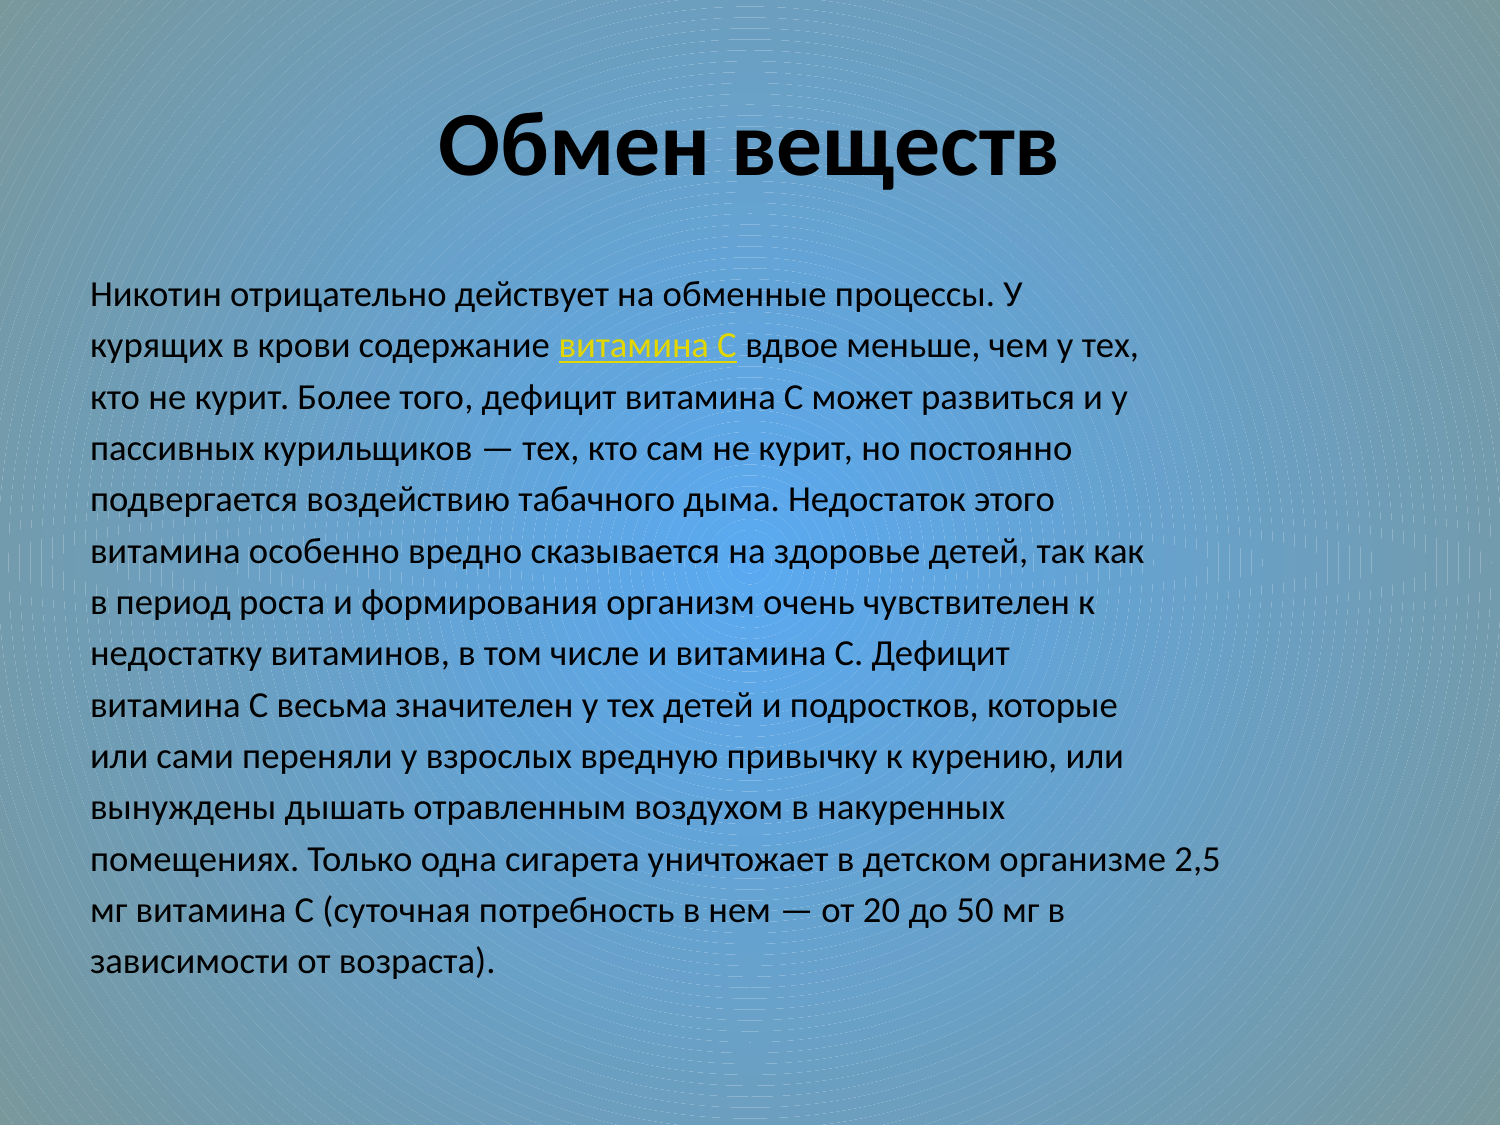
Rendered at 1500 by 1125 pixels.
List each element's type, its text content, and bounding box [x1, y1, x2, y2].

list Никотин отрицательно действует на обменные процессы. У курящих в крови содержание витамина С вдвое меньше, чем у тех, кто не курит. Более того, дефицит витамина С может развиться и у пассивных курильщиков — тех, кто сам не курит, но постоянно подвергается воздействию табачного дыма. Недостаток этого витамина особенно вредно сказывается на здоровье детей, так как в период роста и формирования организм очень чувствителен к недостатку витаминов, в том числе и витамина С. Дефицит витамина С весьма значителен у тех детей и подростков, которые или сами переняли у взрослых вредную привычку к курению, или вынуждены дышать отравленным воздухом в накуренных помещениях. Только одна сигарета уничтожает в детском организме 2,5 мг витамина С (суточная потребность в нем — от 20 до 50 мг в зависимости от возраста). [75, 262, 1425, 1005]
title Обмен веществ [75, 45, 1425, 233]
